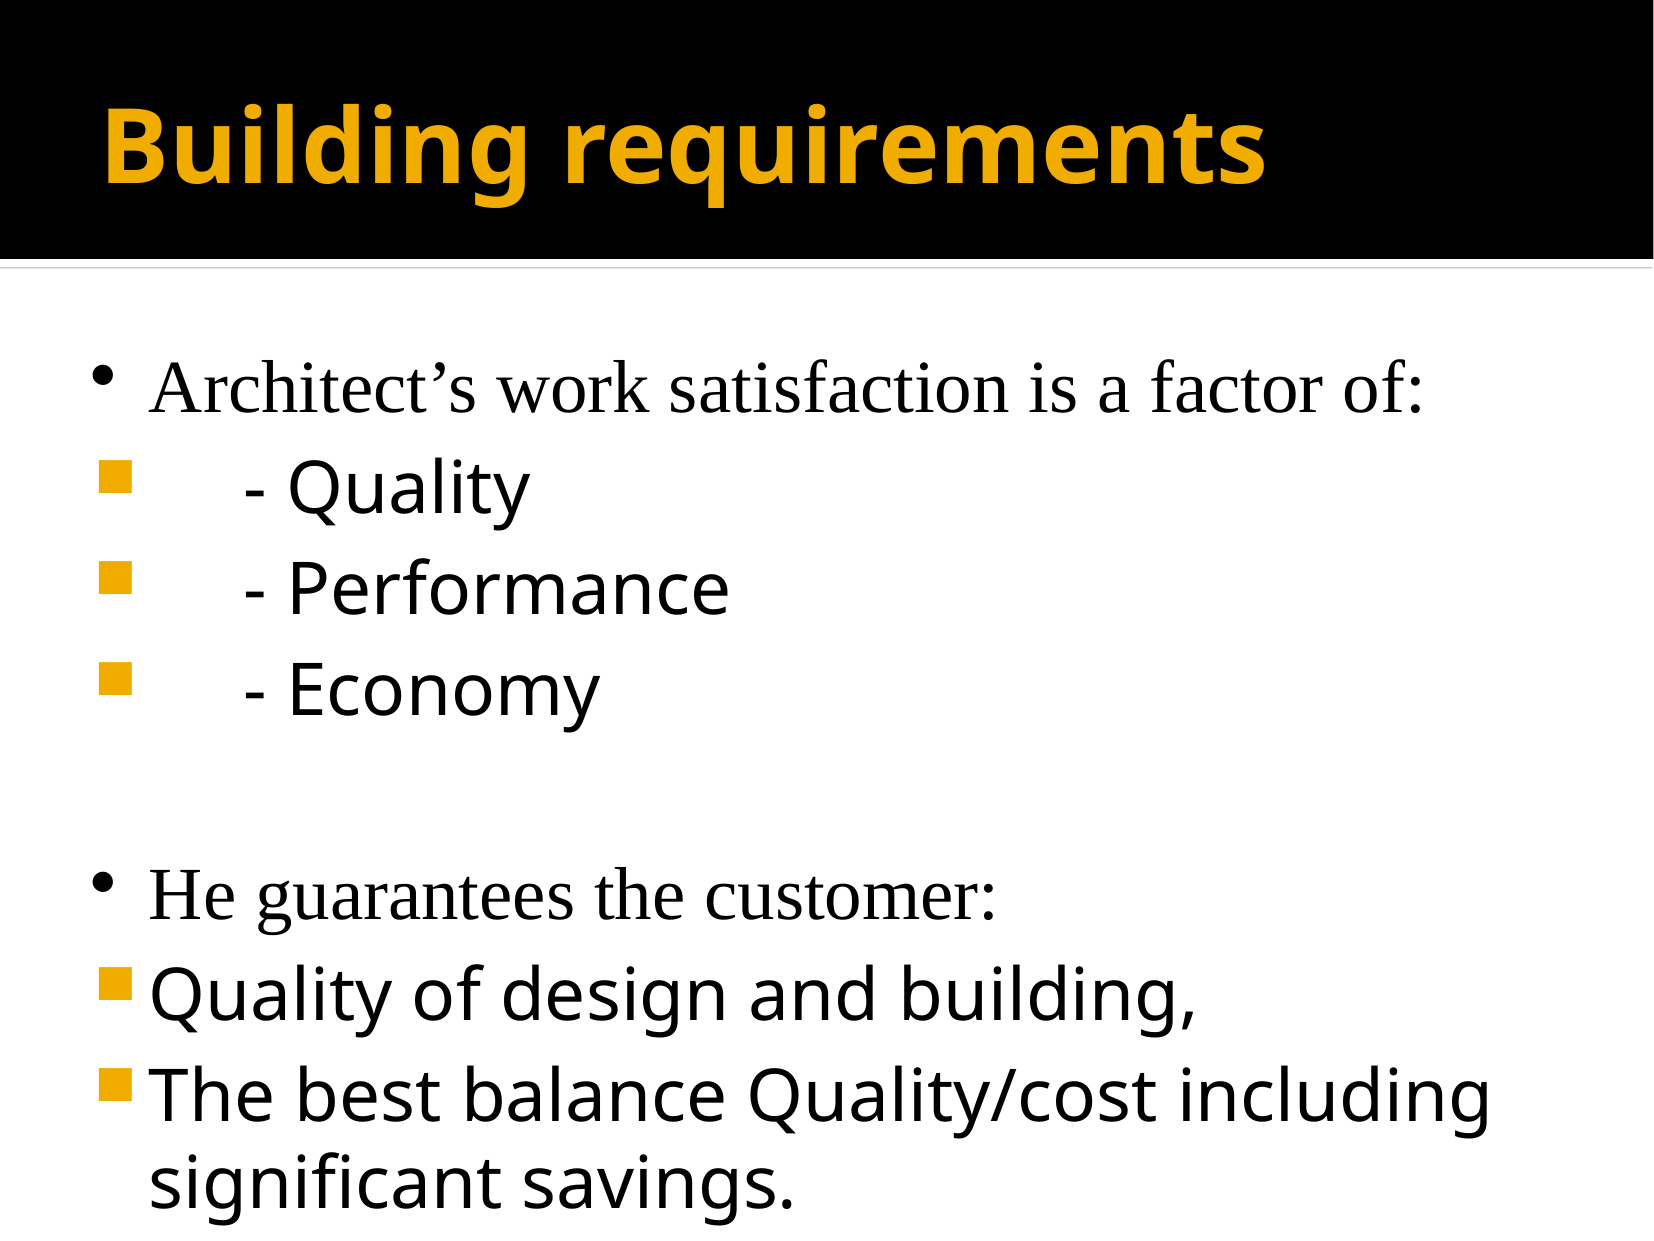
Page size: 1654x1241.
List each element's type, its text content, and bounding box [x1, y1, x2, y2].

text_box Building requirements [82, 28, 1571, 255]
text_box Architect’s work satisfaction is a factor of: - Quality - Performance - Economy He guarantees the customer: Quality of design and building, The best balance Quality/cost including significant savings. [82, 321, 1571, 1158]
